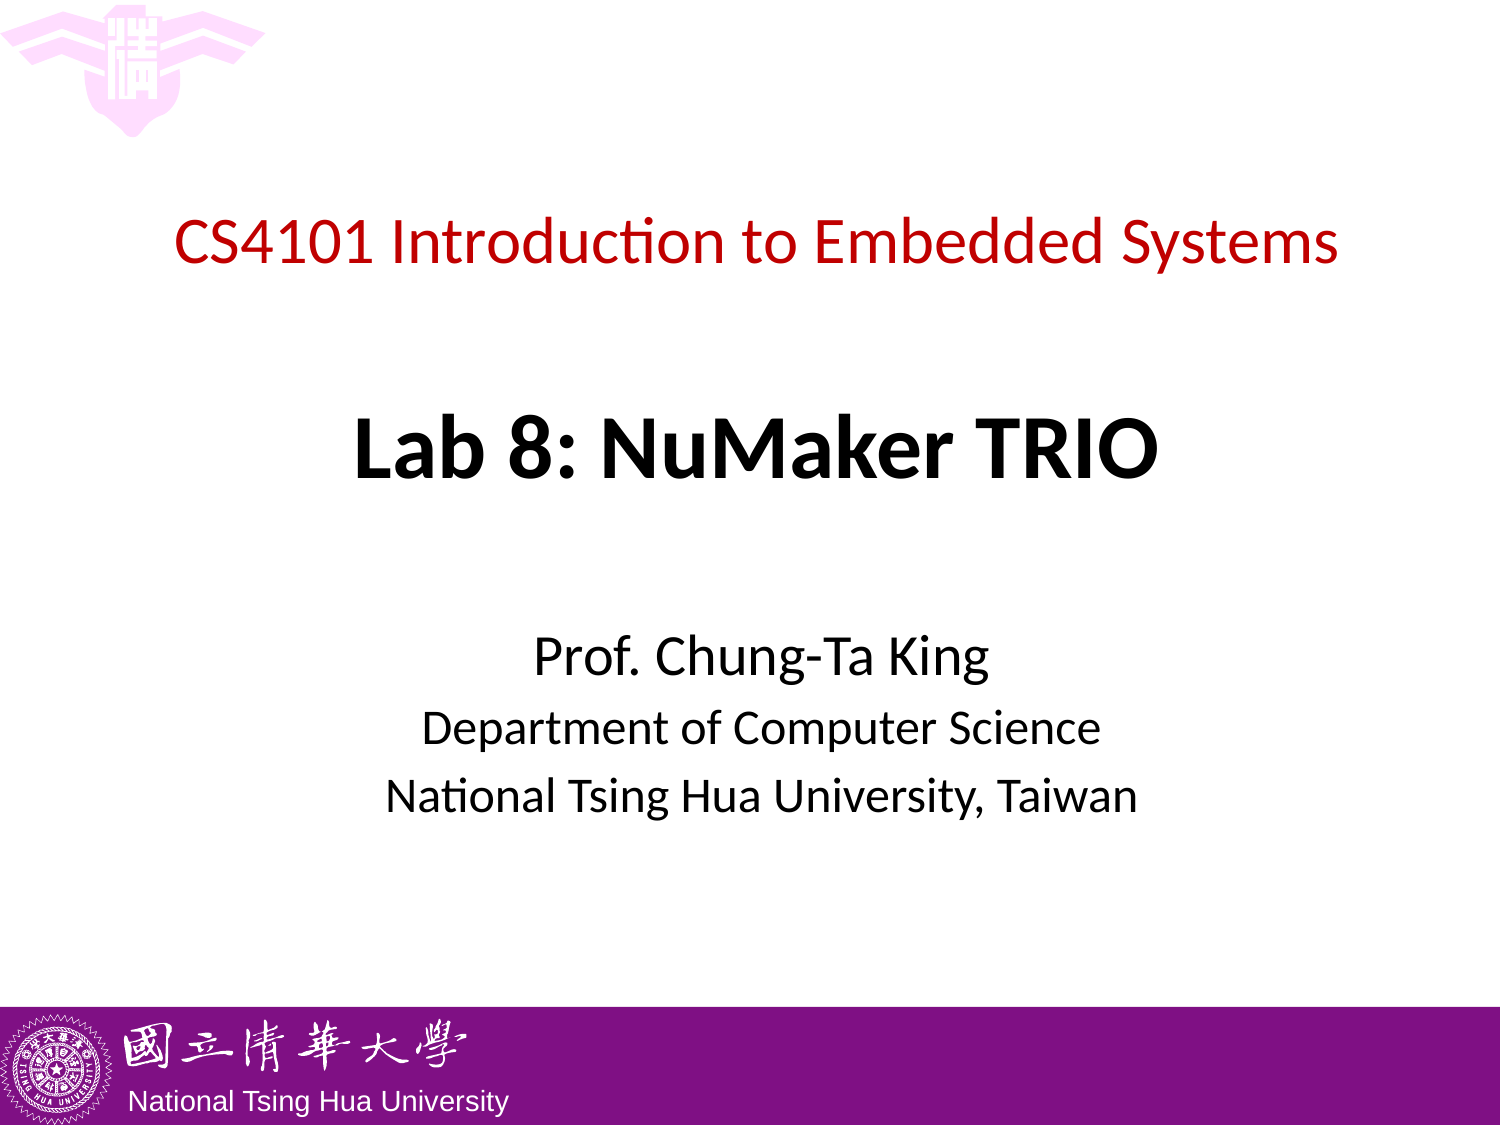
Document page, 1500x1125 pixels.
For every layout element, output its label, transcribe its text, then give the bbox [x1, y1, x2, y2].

subtitle Prof. Chung-Ta King Department of Computer Science National Tsing Hua University, Taiwan [123, 609, 1400, 870]
title CS4101 Introduction to Embedded Systems Lab 8: NuMaker TRIO [100, 113, 1415, 505]
